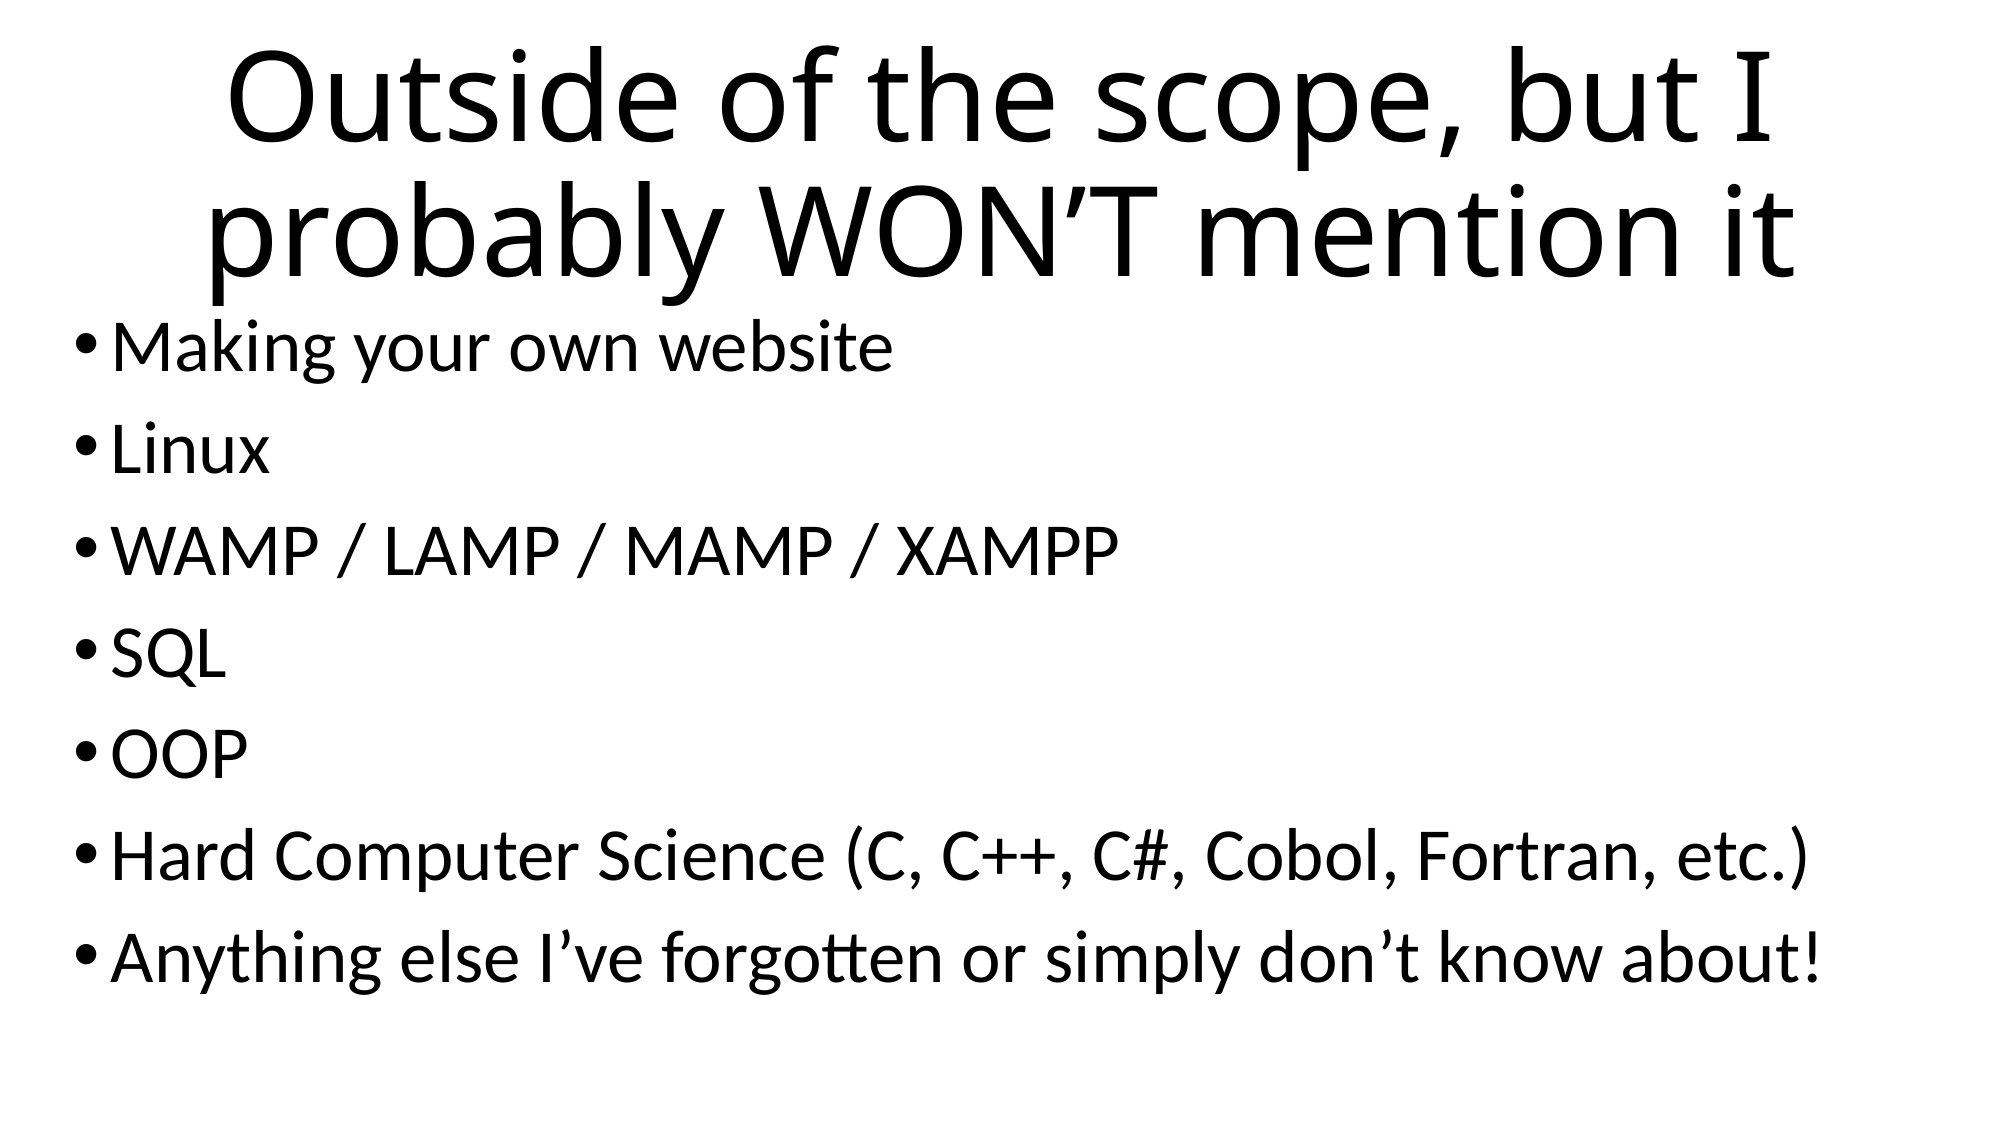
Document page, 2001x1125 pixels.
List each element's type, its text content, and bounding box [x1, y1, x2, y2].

title Outside of the scope, but I probably WON’T mention it [137, 59, 1863, 278]
list Making your own website Linux WAMP / LAMP / MAMP / XAMPP SQL OOP Hard Computer Science (C, C++, C#, Cobol, Fortran, etc.) Anything else I’ve forgotten or simply don’t know about! [58, 299, 1940, 1082]
